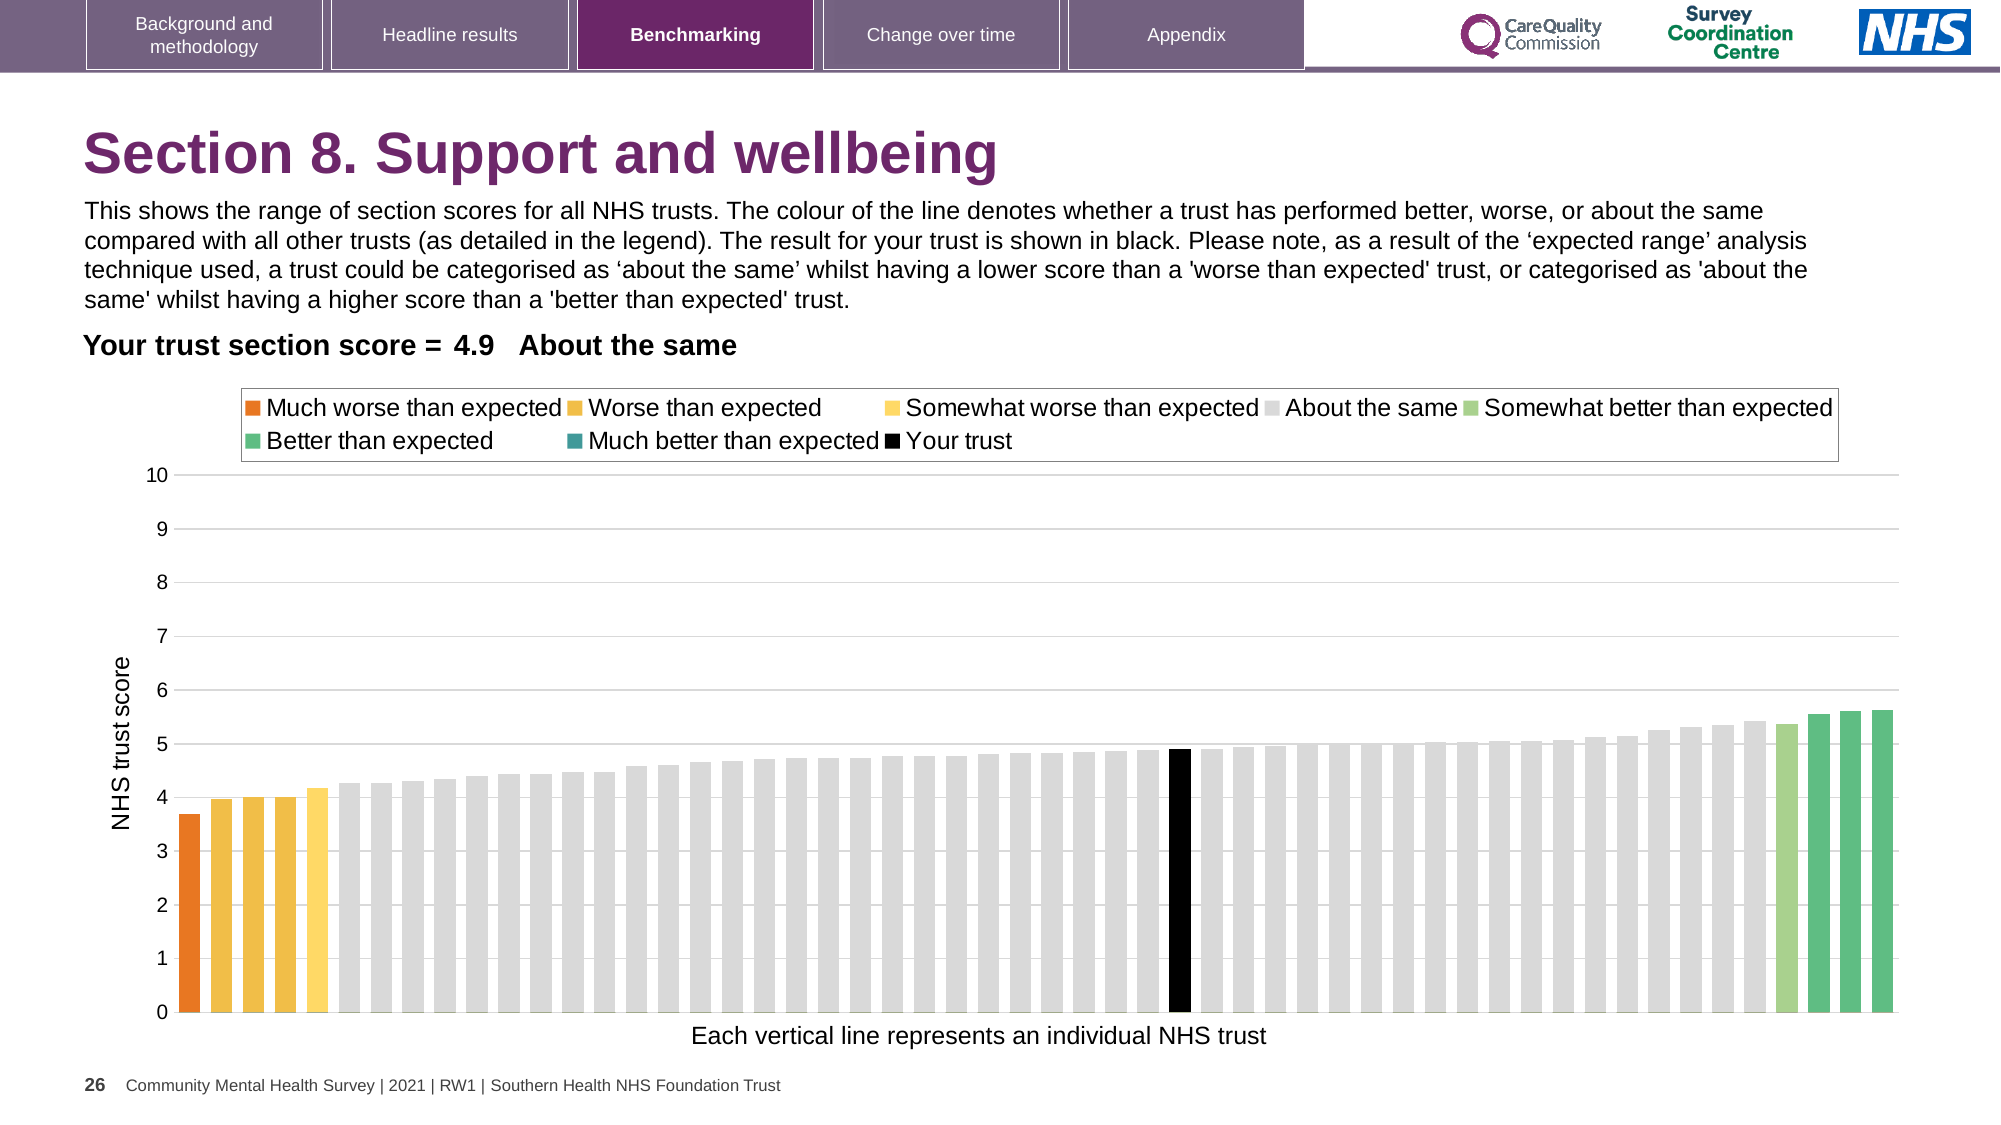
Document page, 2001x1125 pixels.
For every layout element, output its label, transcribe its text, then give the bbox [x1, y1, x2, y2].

picture [1859, 9, 1971, 55]
table_header About the same [518, 323, 1807, 369]
chart [99, 369, 1923, 1036]
picture [1666, 3, 1794, 61]
text_box 26 [84, 1065, 122, 1125]
table_header 4.9 [448, 323, 518, 369]
picture [1460, 13, 1602, 59]
title Section 8. Support and wellbeing [68, 100, 1942, 209]
text_box Each vertical line represents an individual NHS trust [676, 1036, 1283, 1058]
text_box This shows the range of section scores for all NHS trusts. The colour of the line denotes whether a trust has performed better, worse, or about the same compared with all other trusts (as detailed in the legend). The result for your trust is shown in black. Please note, as a result of the ‘expected range’ analysis technique used, a trust could be categorised as ‘about the same’ whilst having a lower score than a 'worse than expected' trust, or categorised as 'about the same' whilst having a higher score than a 'better than expected' trust. [69, 186, 1890, 322]
table_header Your trust section score = [53, 323, 448, 370]
